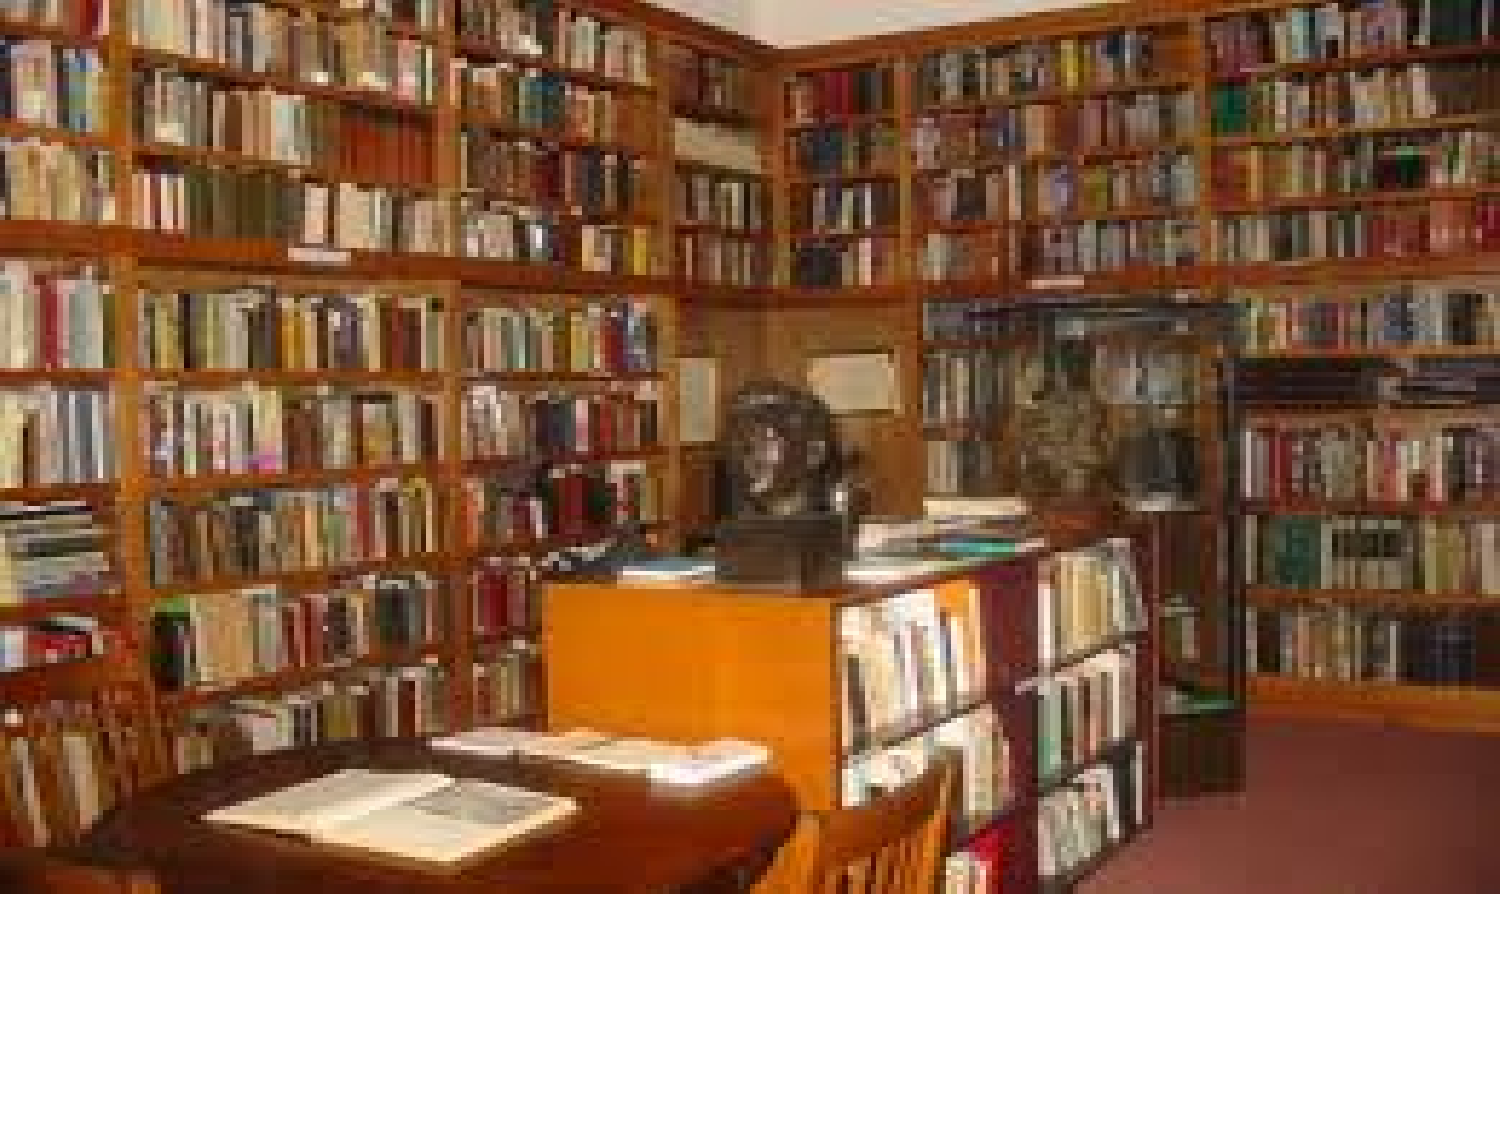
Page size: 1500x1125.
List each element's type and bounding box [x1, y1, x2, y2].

picture [0, 0, 1500, 894]
